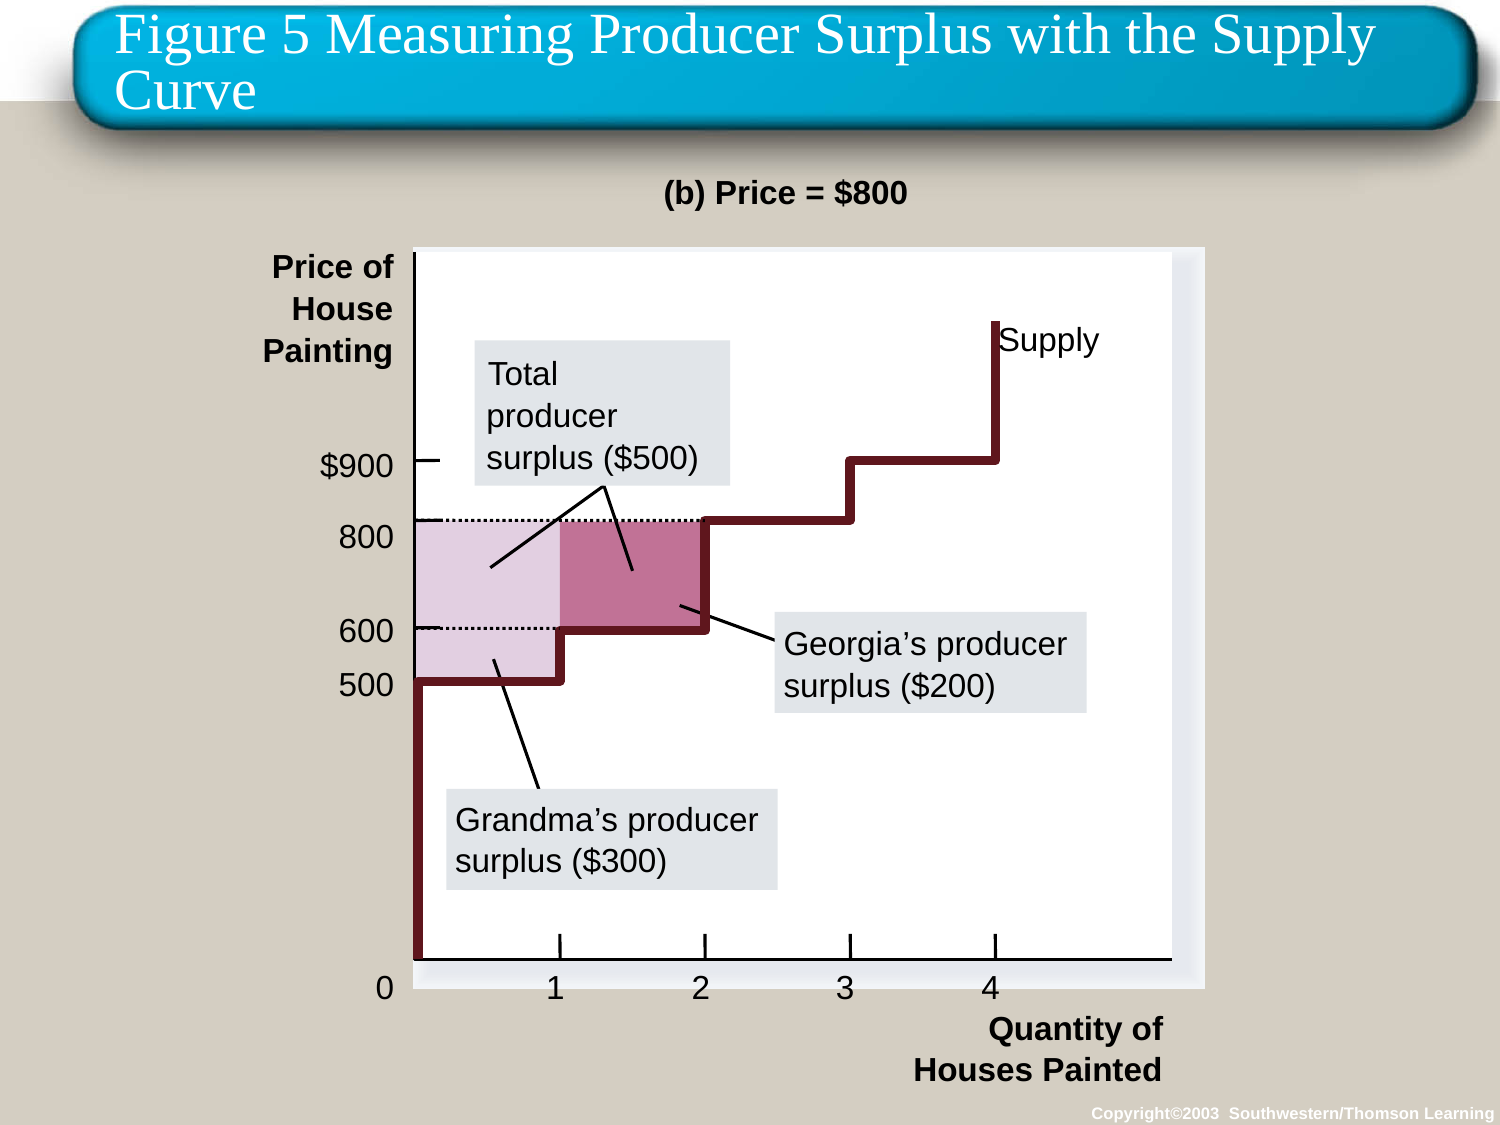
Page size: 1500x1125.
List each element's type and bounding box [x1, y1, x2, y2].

text_box [417, 317, 1100, 960]
text_box [414, 520, 706, 629]
picture [0, 0, 1500, 1125]
